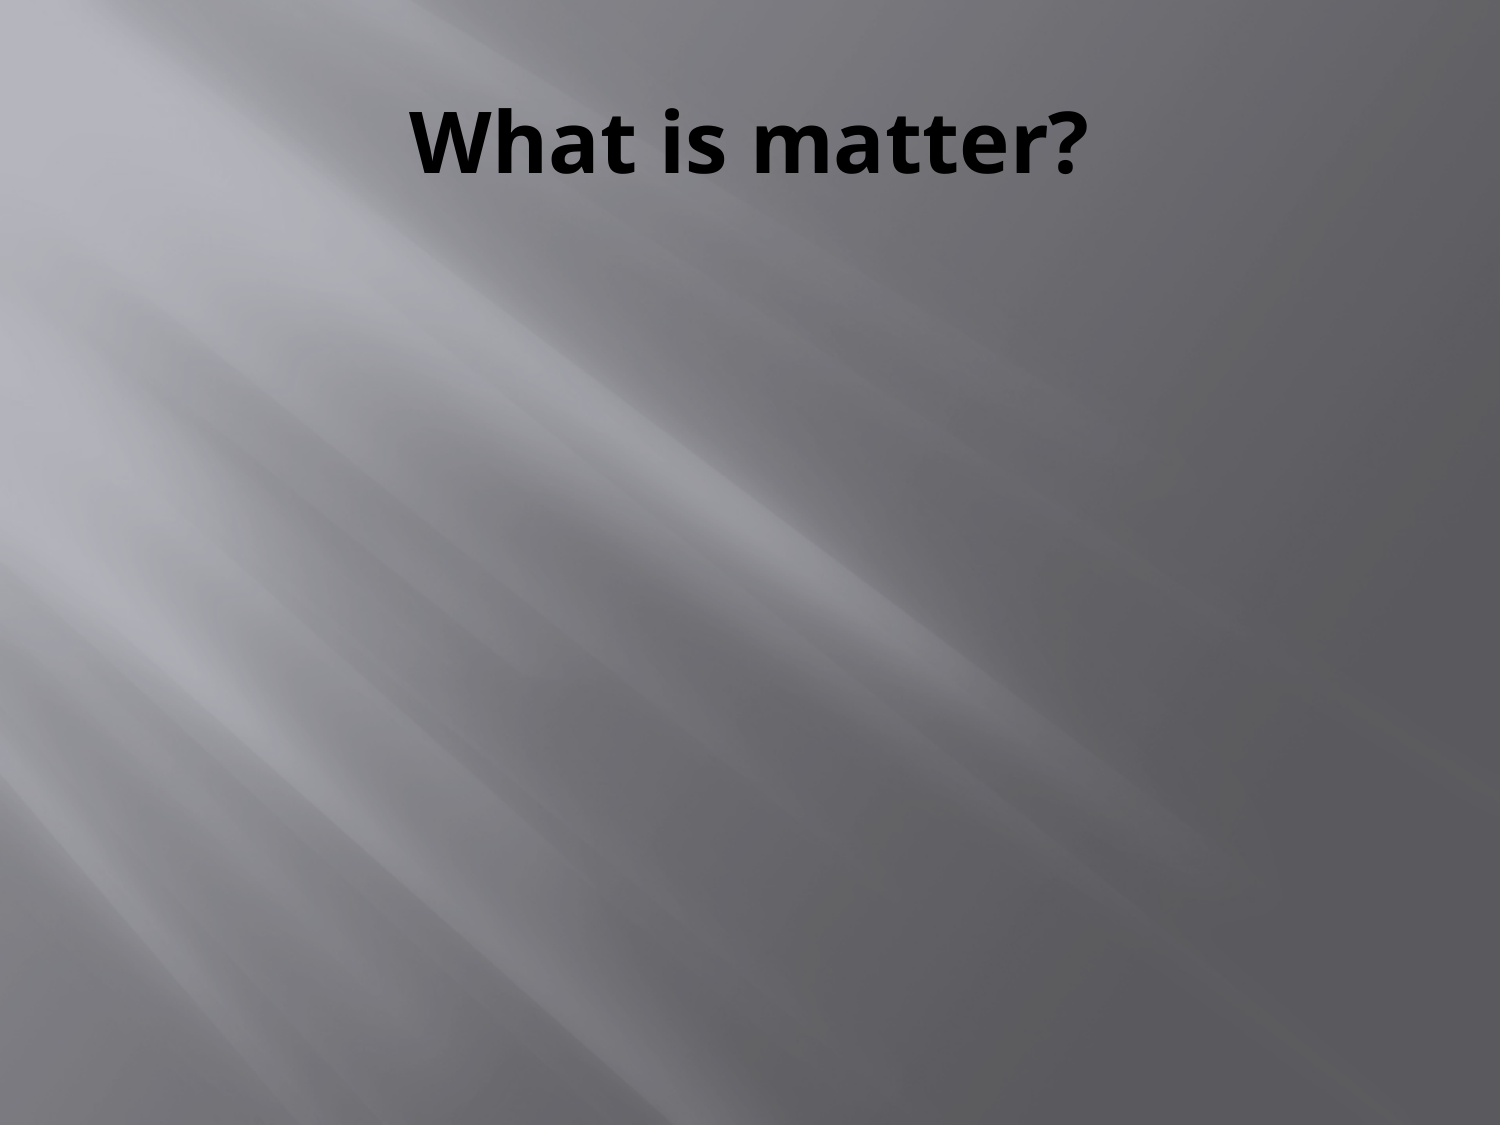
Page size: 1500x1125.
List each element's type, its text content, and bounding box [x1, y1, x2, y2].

title What is matter? [75, 45, 1425, 233]
